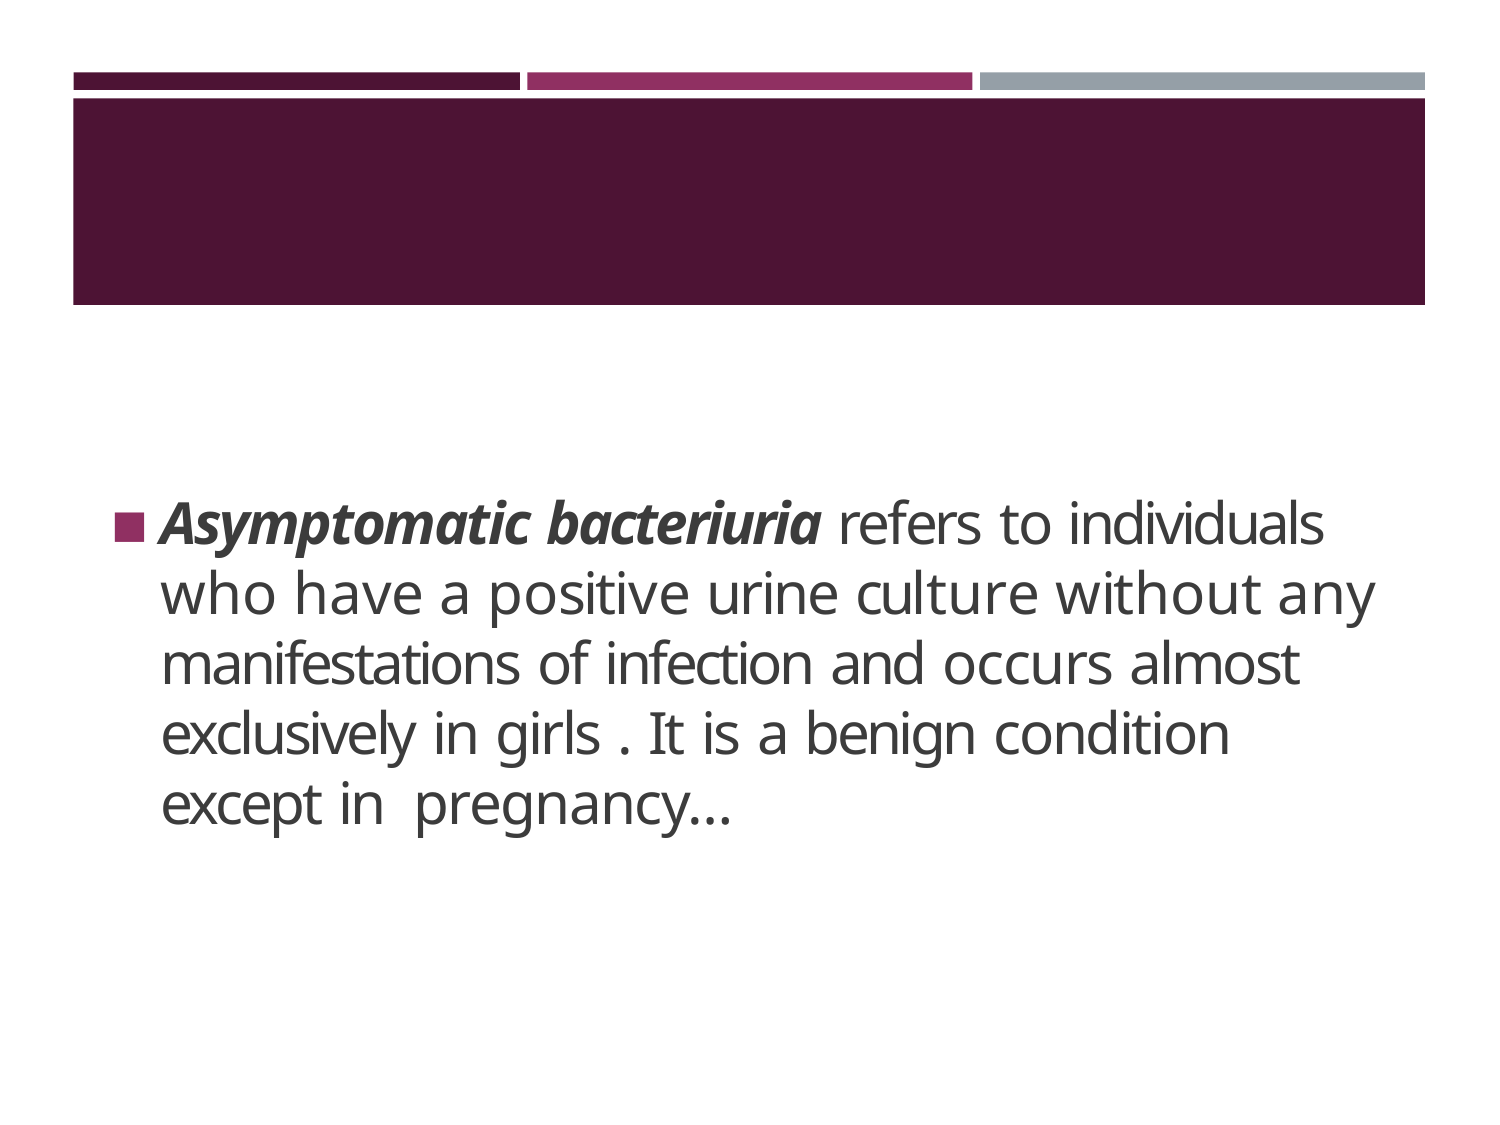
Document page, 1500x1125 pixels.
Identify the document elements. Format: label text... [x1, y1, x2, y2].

text_box [73, 98, 1425, 305]
text_box Asymptomatic bacteriuria refers to individuals who have a positive urine culture without any manifestations of infection and occurs almost exclusively in girls . It is a benign condition except in pregnancy… [108, 484, 1390, 836]
